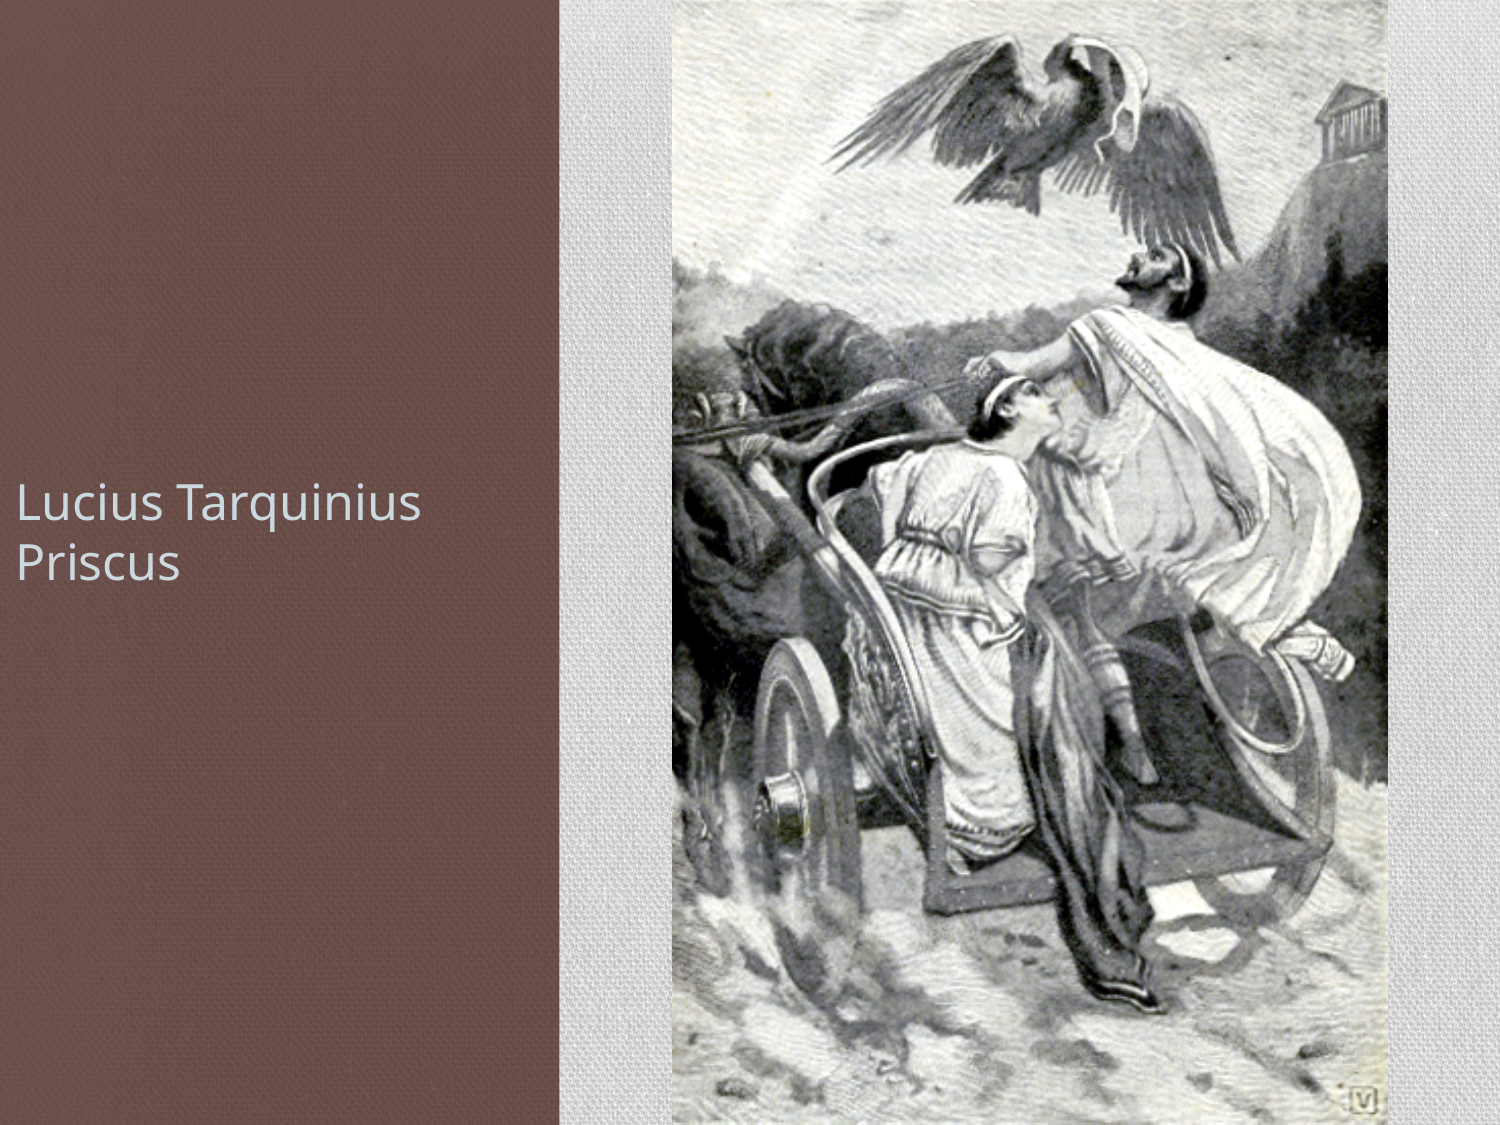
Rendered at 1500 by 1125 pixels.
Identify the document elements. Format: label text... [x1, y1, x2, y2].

picture [559, 0, 1500, 1125]
title Lucius Tarquinius Priscus [0, 348, 557, 599]
